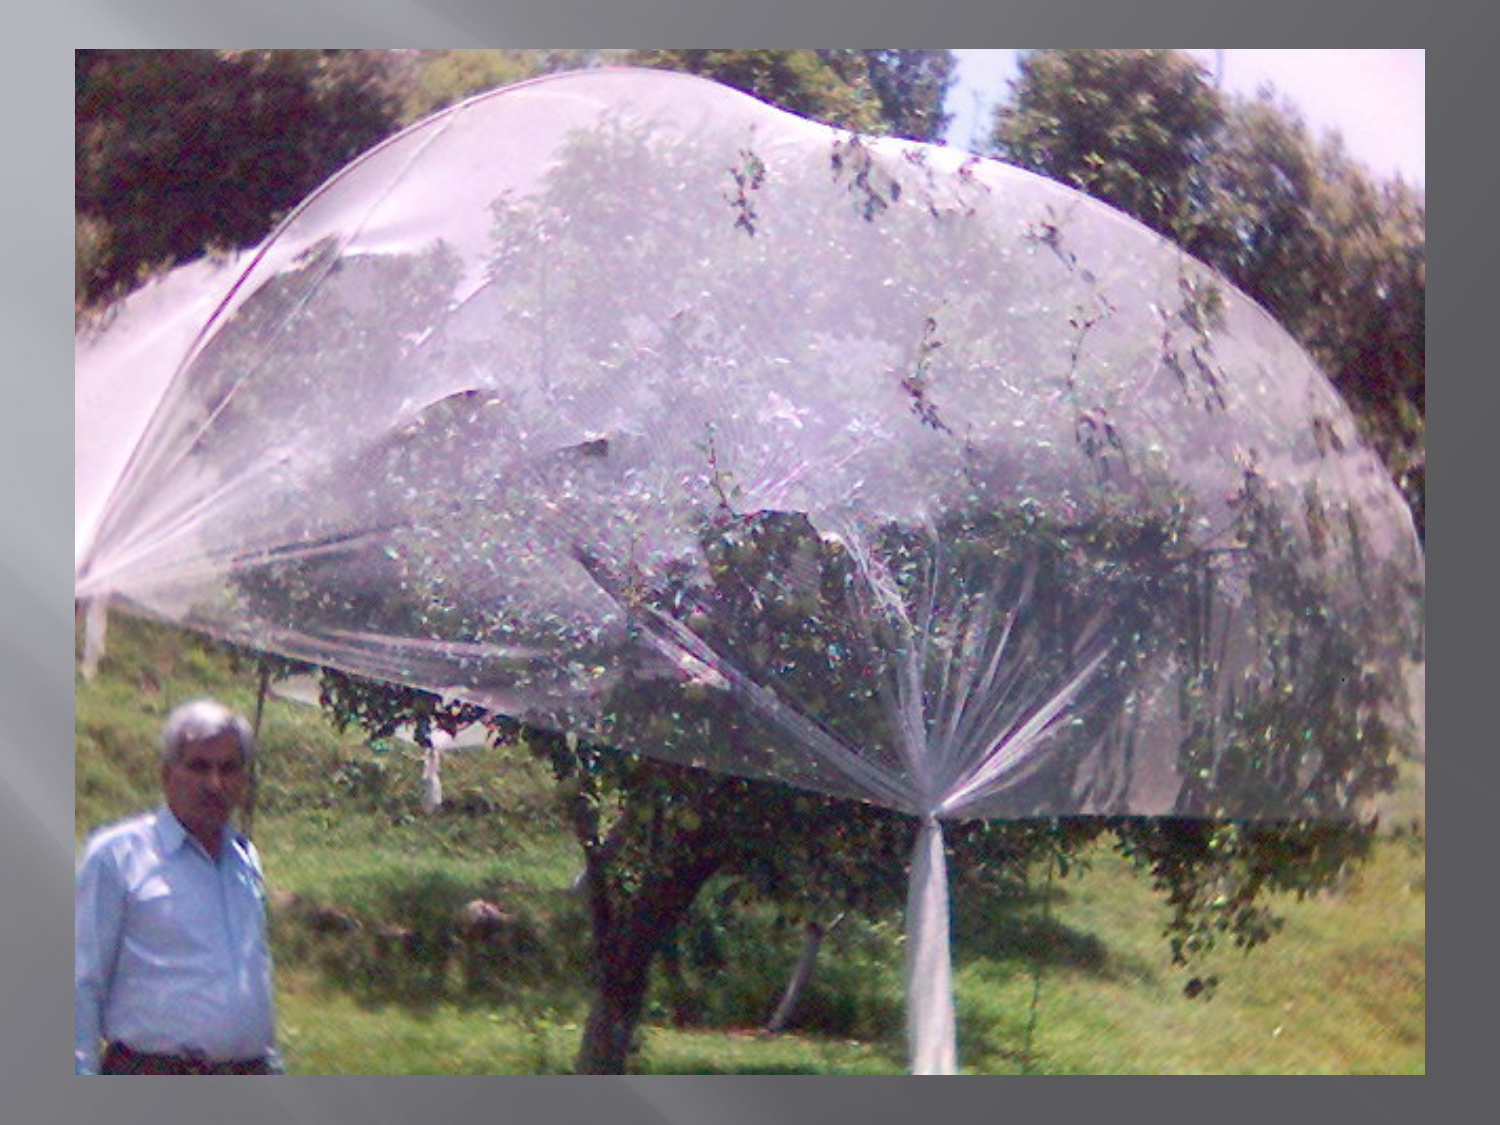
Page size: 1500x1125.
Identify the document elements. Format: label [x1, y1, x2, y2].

list [74, 49, 1426, 1076]
